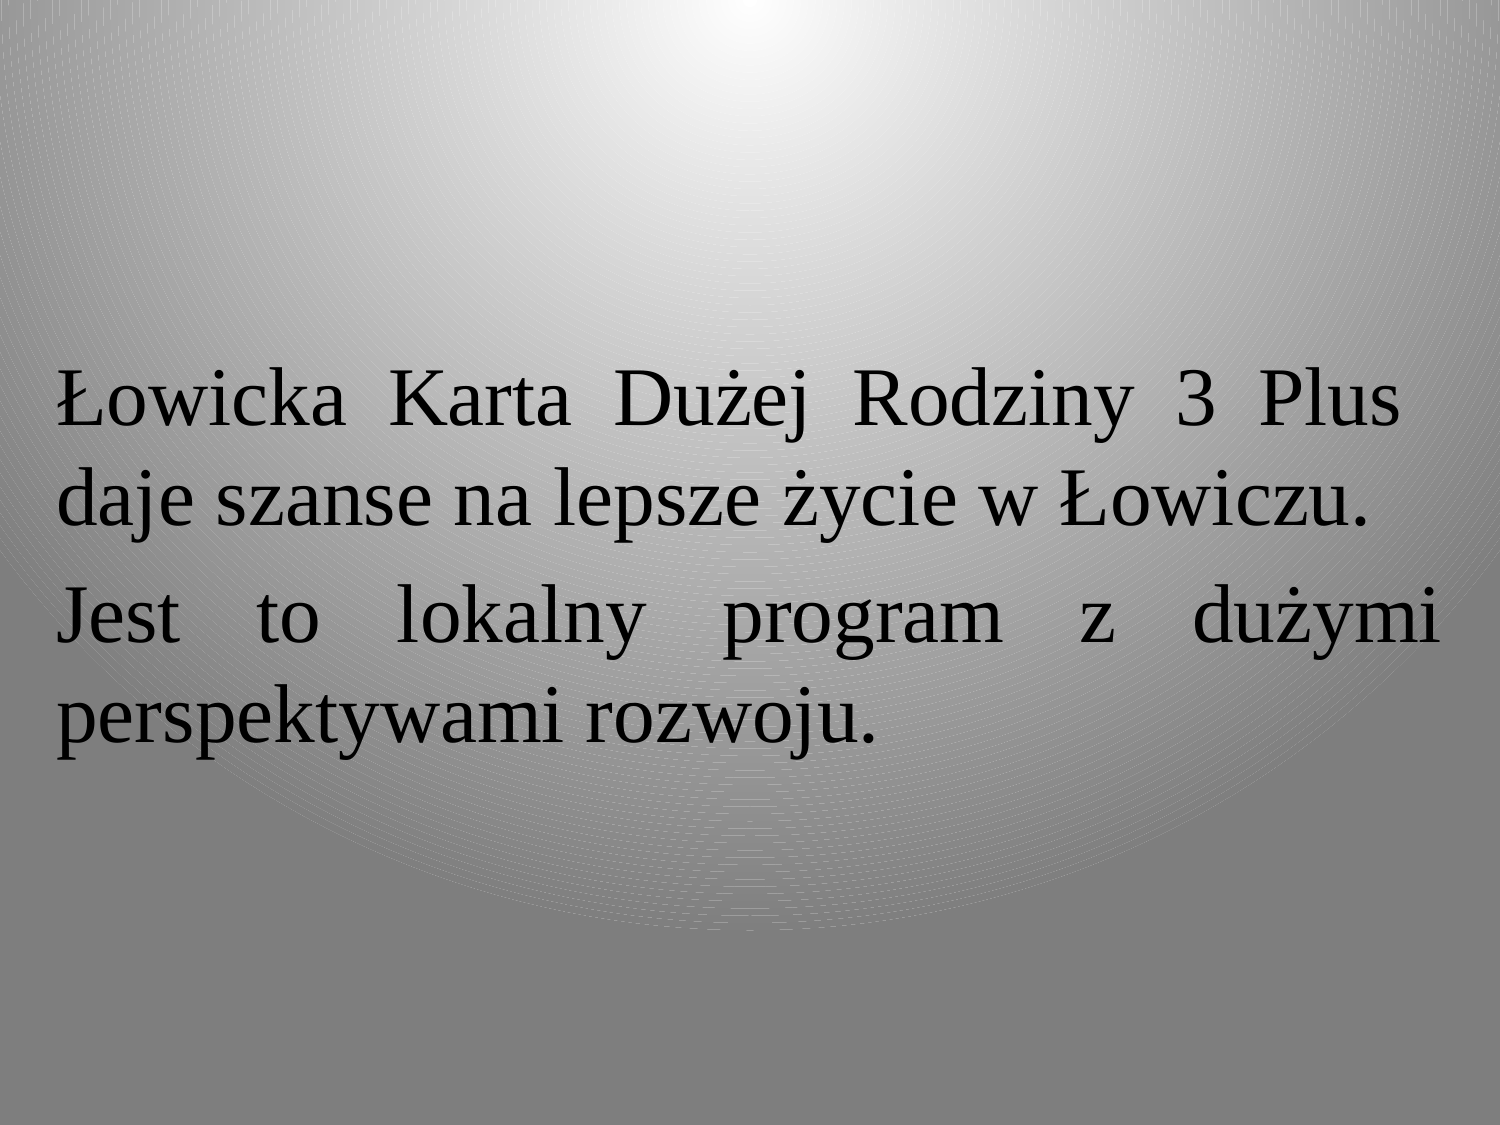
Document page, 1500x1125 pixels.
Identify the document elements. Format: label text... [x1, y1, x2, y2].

list Łowicka Karta Dużej Rodziny 3 Plus daje szanse na lepsze życie w Łowiczu. Jest to lokalny program z dużymi perspektywami rozwoju. [41, 101, 1459, 1094]
